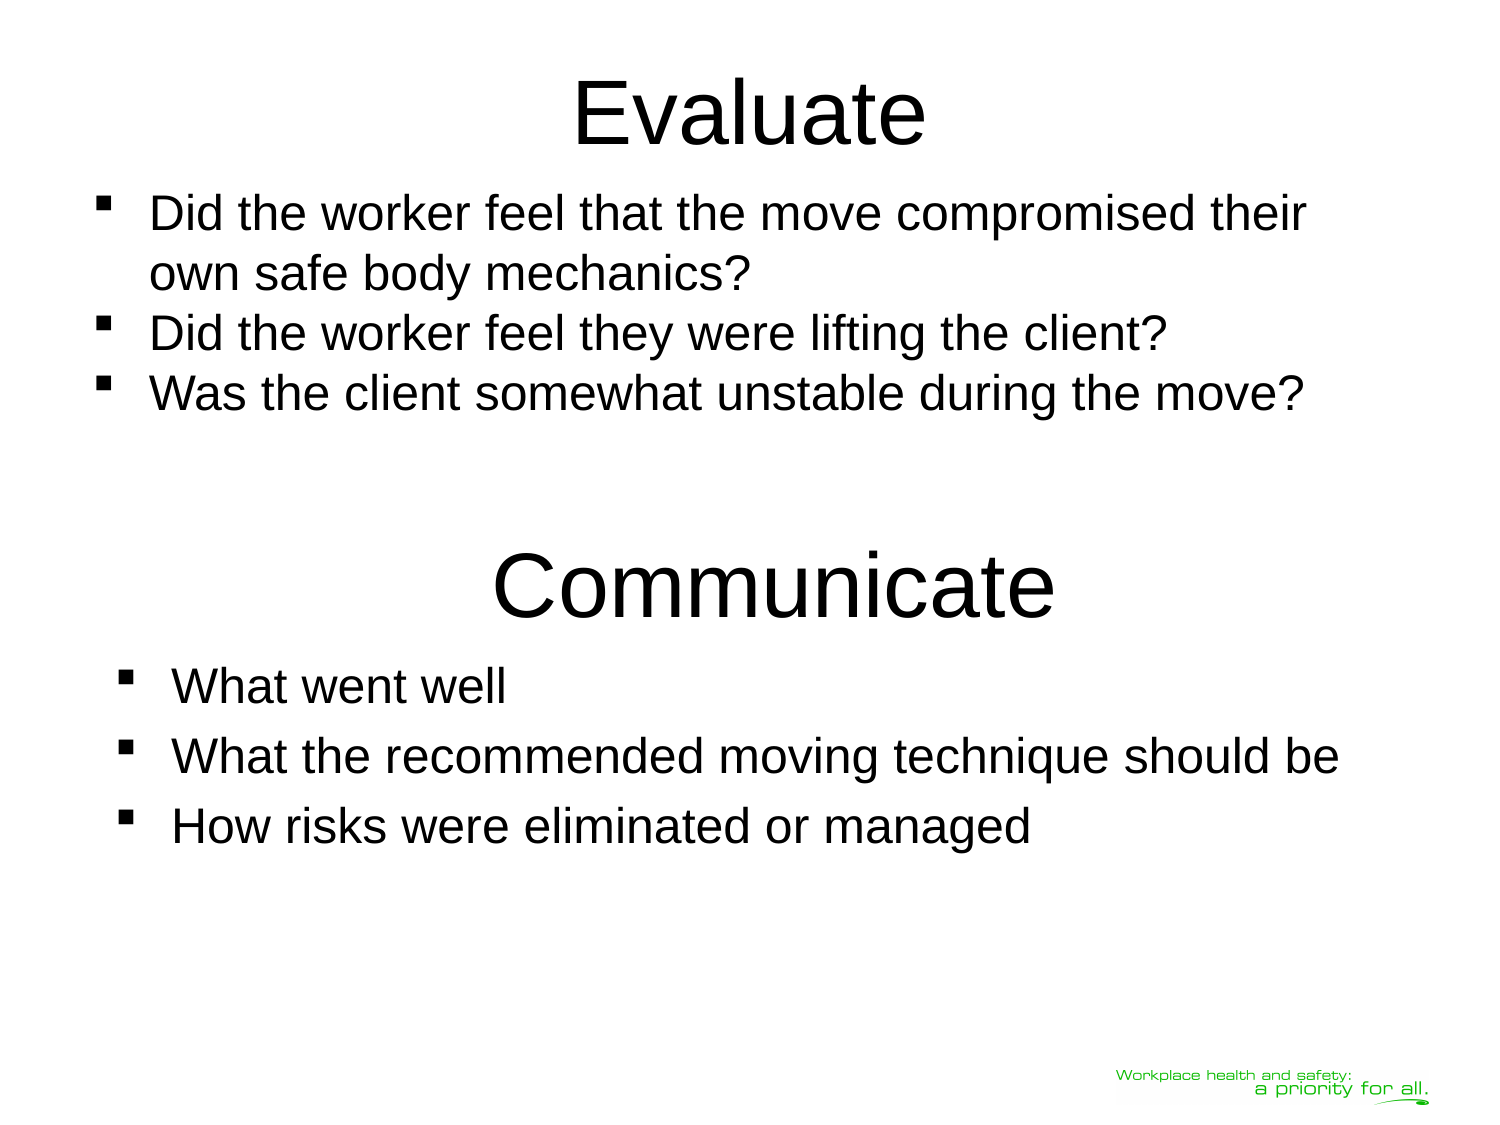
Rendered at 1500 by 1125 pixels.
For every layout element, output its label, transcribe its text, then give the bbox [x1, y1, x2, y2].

list Did the worker feel that the move compromised their own safe body mechanics? Did the worker feel they were lifting the client? Was the client somewhat unstable during the move? [75, 172, 1425, 916]
title Evaluate [75, 45, 1425, 172]
text_box Communicate [99, 518, 1450, 588]
text_box What went well What the recommended moving technique should be How risks were eliminated or managed [99, 646, 1450, 917]
picture [1115, 1069, 1429, 1105]
